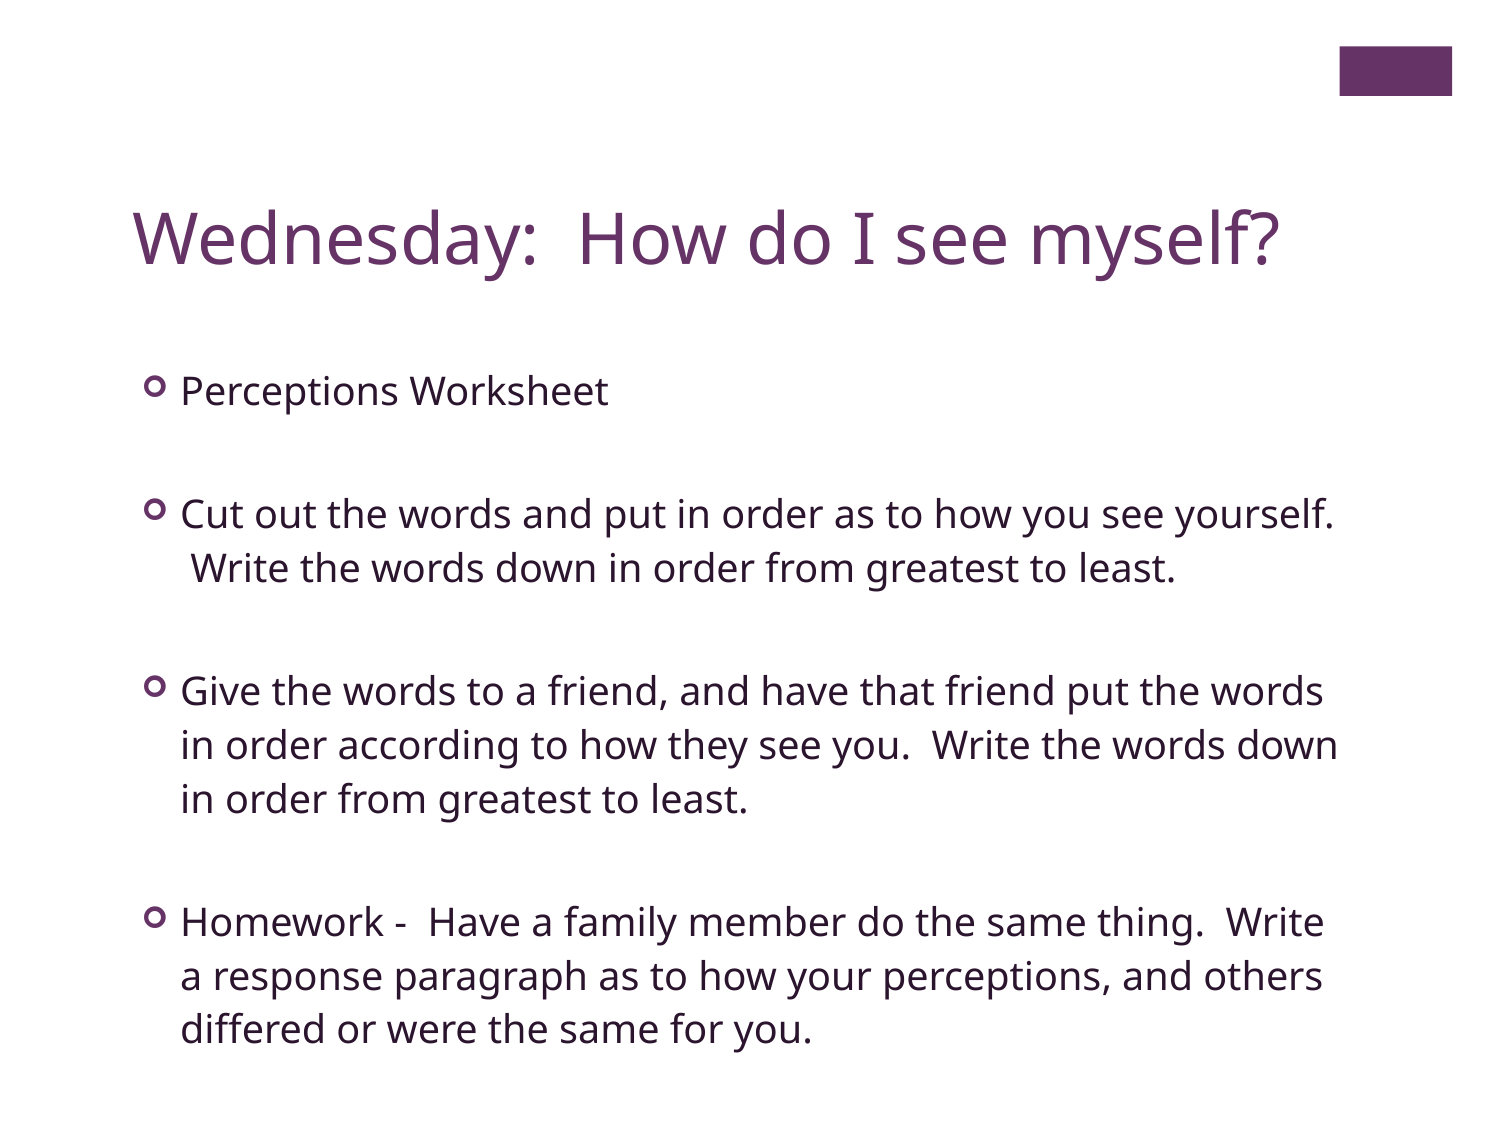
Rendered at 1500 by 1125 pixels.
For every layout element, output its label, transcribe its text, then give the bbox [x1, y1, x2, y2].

text_box Wednesday: How do I see myself? [117, 110, 1357, 294]
text_box Perceptions Worksheet Cut out the words and put in order as to how you see yourself. Write the words down in order from greatest to least. Give the words to a friend, and have that friend put the words in order according to how they see you. Write the words down in order from greatest to least. Homework - Have a family member do the same thing. Write a response paragraph as to how your perceptions, and others differed or were the same for you. [117, 356, 1357, 1125]
